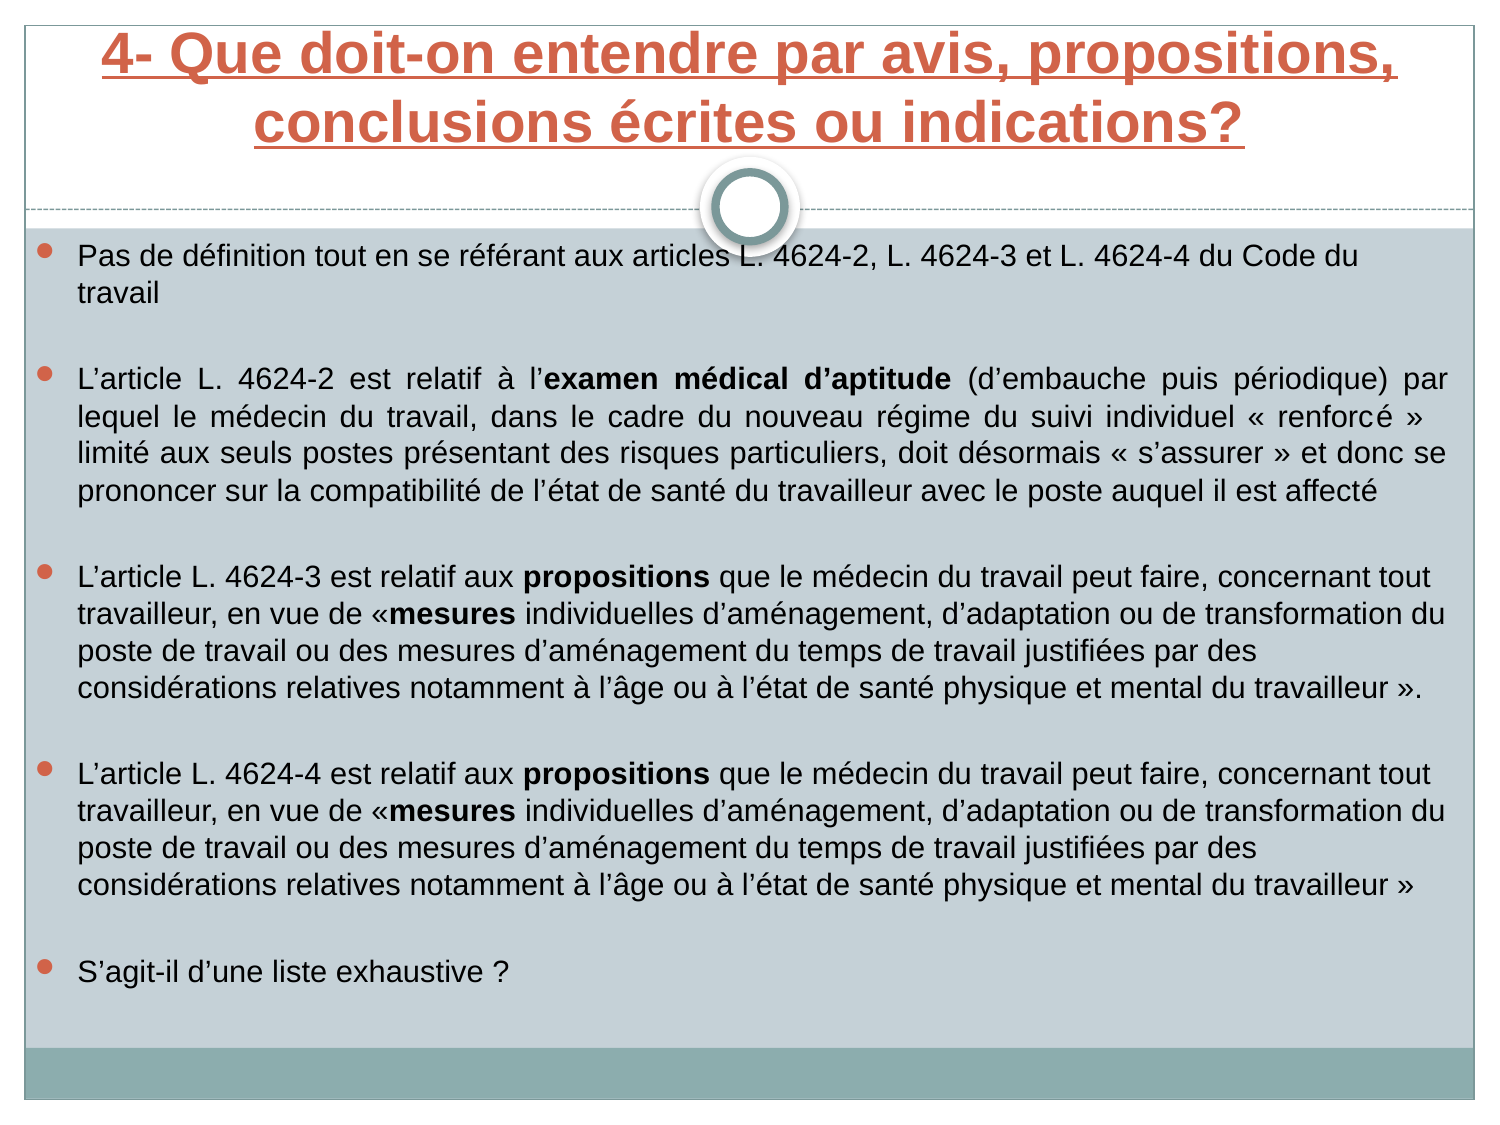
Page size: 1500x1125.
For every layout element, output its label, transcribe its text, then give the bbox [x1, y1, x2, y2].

list Pas de définition tout en se référant aux articles L. 4624-2, L. 4624-3 et L. 4624-4 du Code du travail L’article L. 4624-2 est relatif à l’examen médical d’aptitude (d’embauche puis périodique) par lequel le médecin du travail, dans le cadre du nouveau régime du suivi individuel « renforcé » limité aux seuls postes présentant des risques particuliers, doit désormais « s’assurer » et donc se prononcer sur la compatibilité de l’état de santé du travailleur avec le poste auquel il est affecté L’article L. 4624-3 est relatif aux propositions que le médecin du travail peut faire, concernant tout travailleur, en vue de «mesures individuelles d’aménagement, d’adaptation ou de transformation du poste de travail ou des mesures d’aménagement du temps de travail justifiées par des considérations relatives notamment à l’âge ou à l’état de santé physique et mental du travailleur ». L’article L. 4624-4 est relatif aux propositions que le médecin du travail peut faire, concernant tout travailleur, en vue de «mesures individuelles d’aménagement, d’adaptation ou de transformation du poste de travail ou des mesures d’aménagement du temps de travail justifiées par des considérations relatives notamment à l’âge ou à l’état de santé physique et mental du travailleur » S’agit-il d’une liste exhaustive ? [20, 228, 1464, 1048]
title 4- Que doit-on entendre par avis, propositions, conclusions écrites ou indications? [50, 0, 1450, 162]
